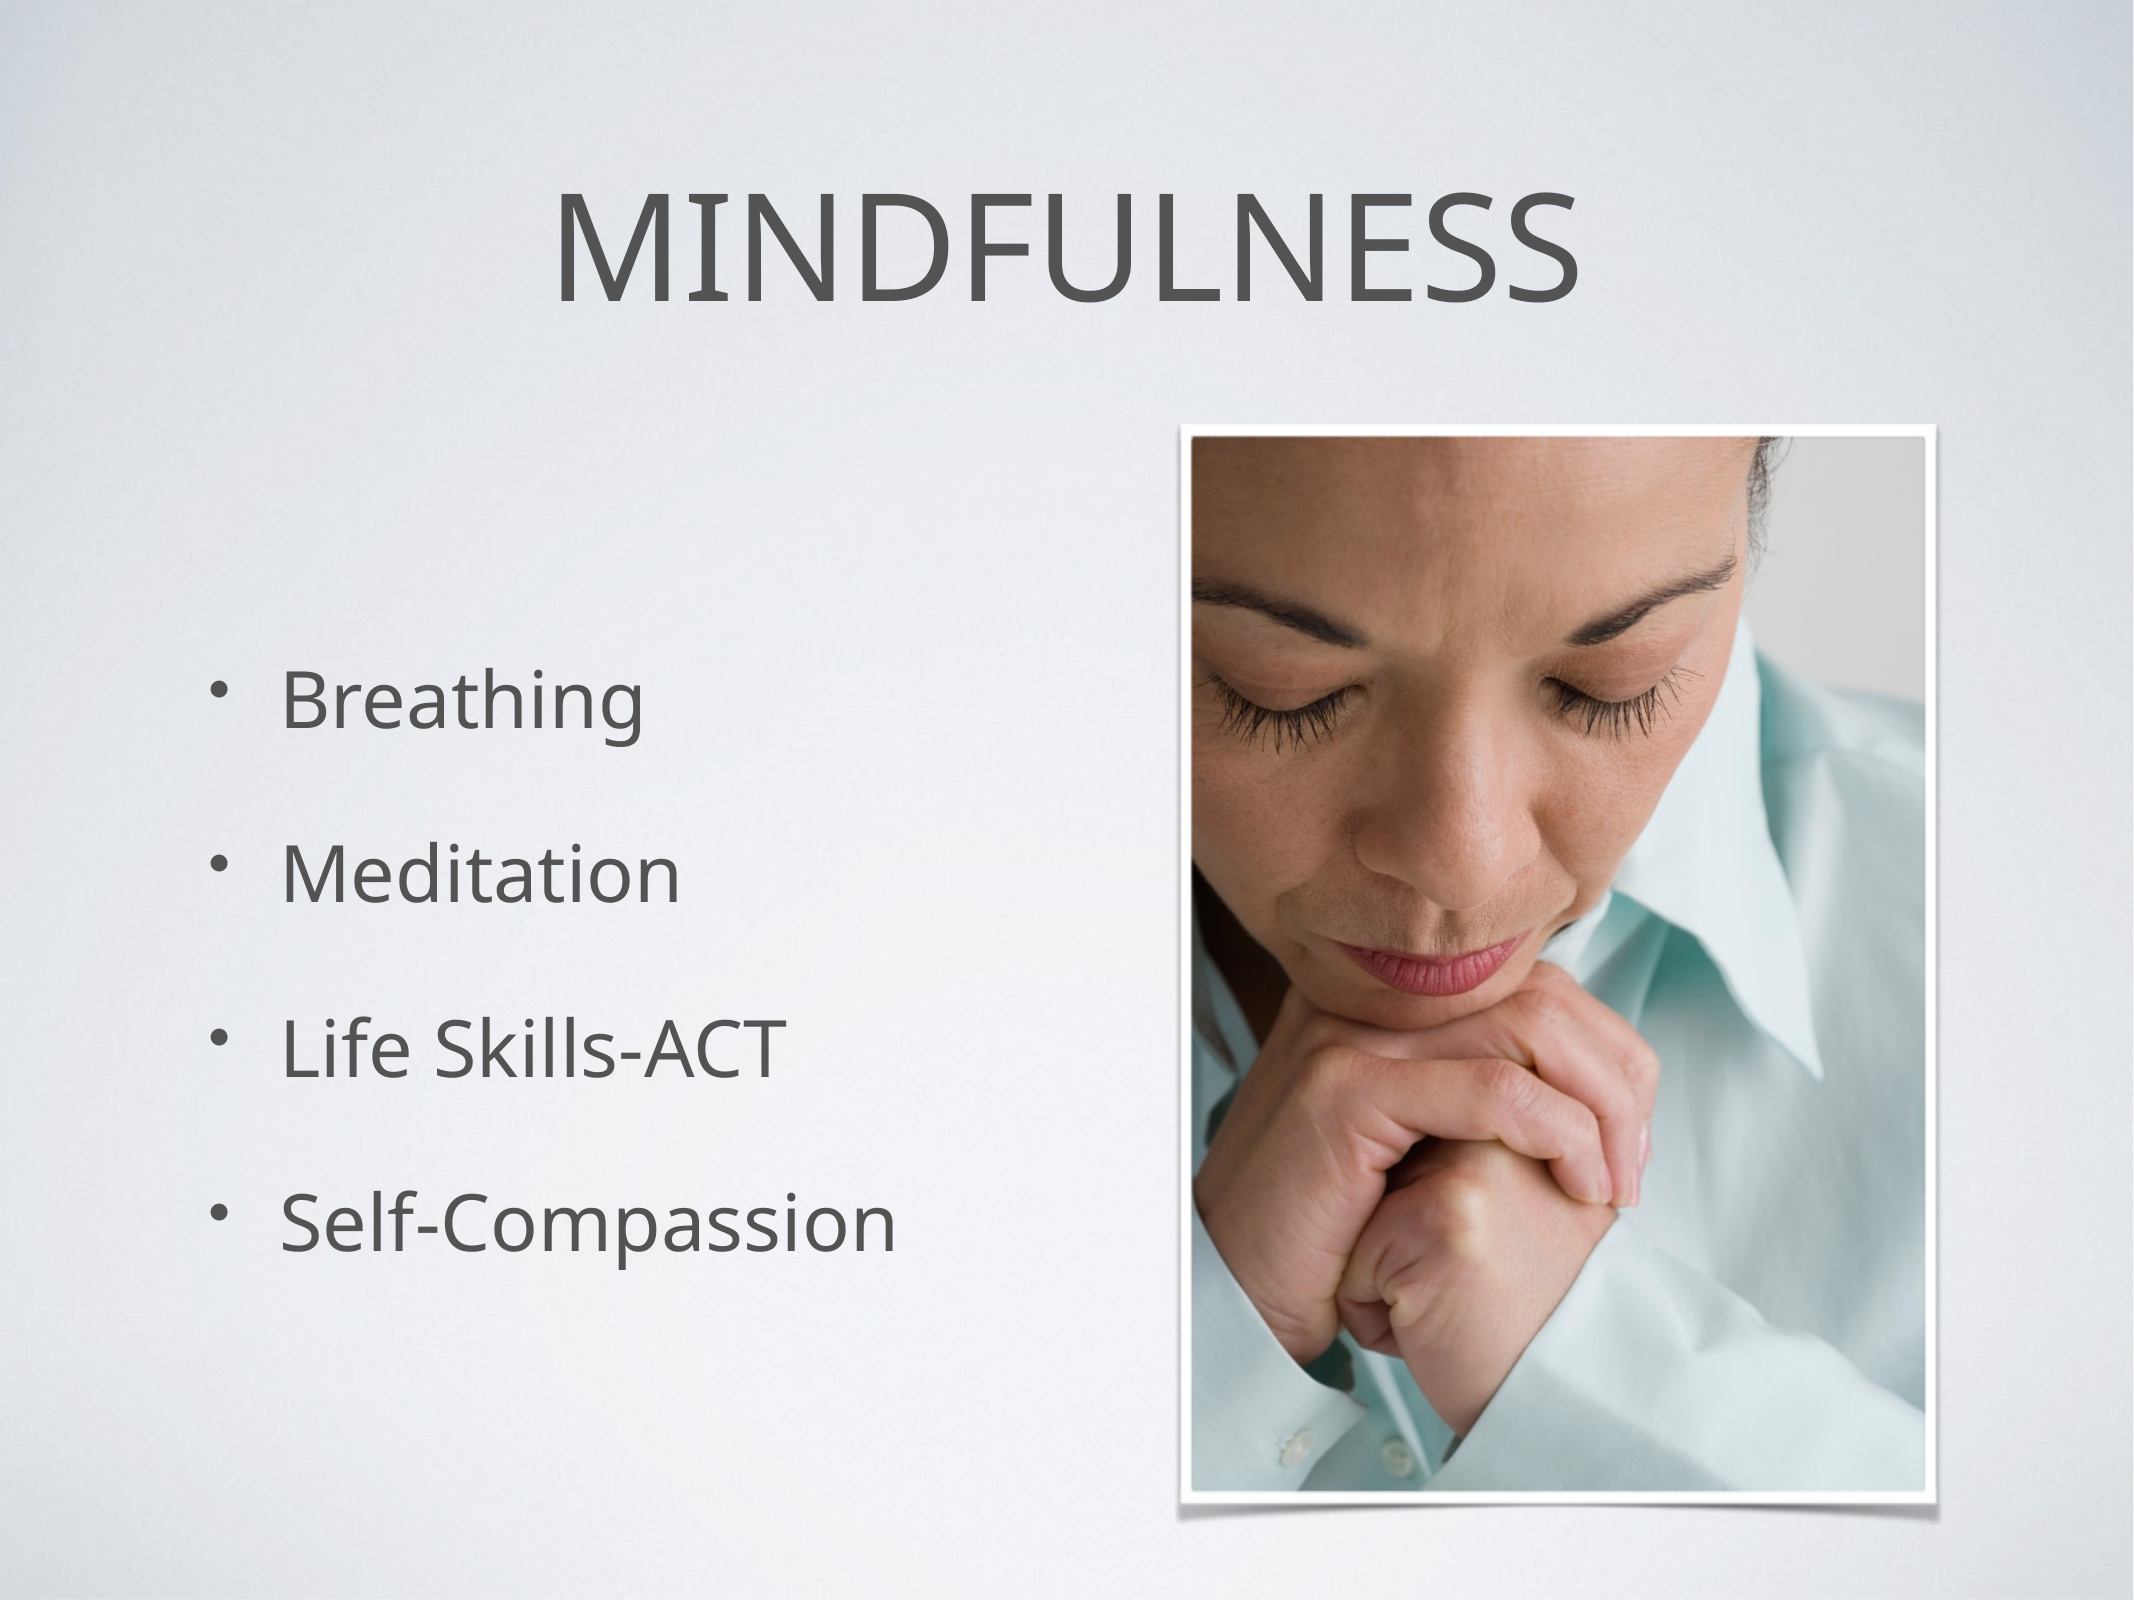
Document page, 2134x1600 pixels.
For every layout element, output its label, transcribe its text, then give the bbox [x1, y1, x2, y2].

list Breathing Meditation Life Skills-ACT Self-Compassion [199, 441, 1175, 1476]
picture [0, 0, 2134, 1600]
title mindfulness [57, 41, 2076, 443]
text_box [1175, 424, 1946, 1526]
